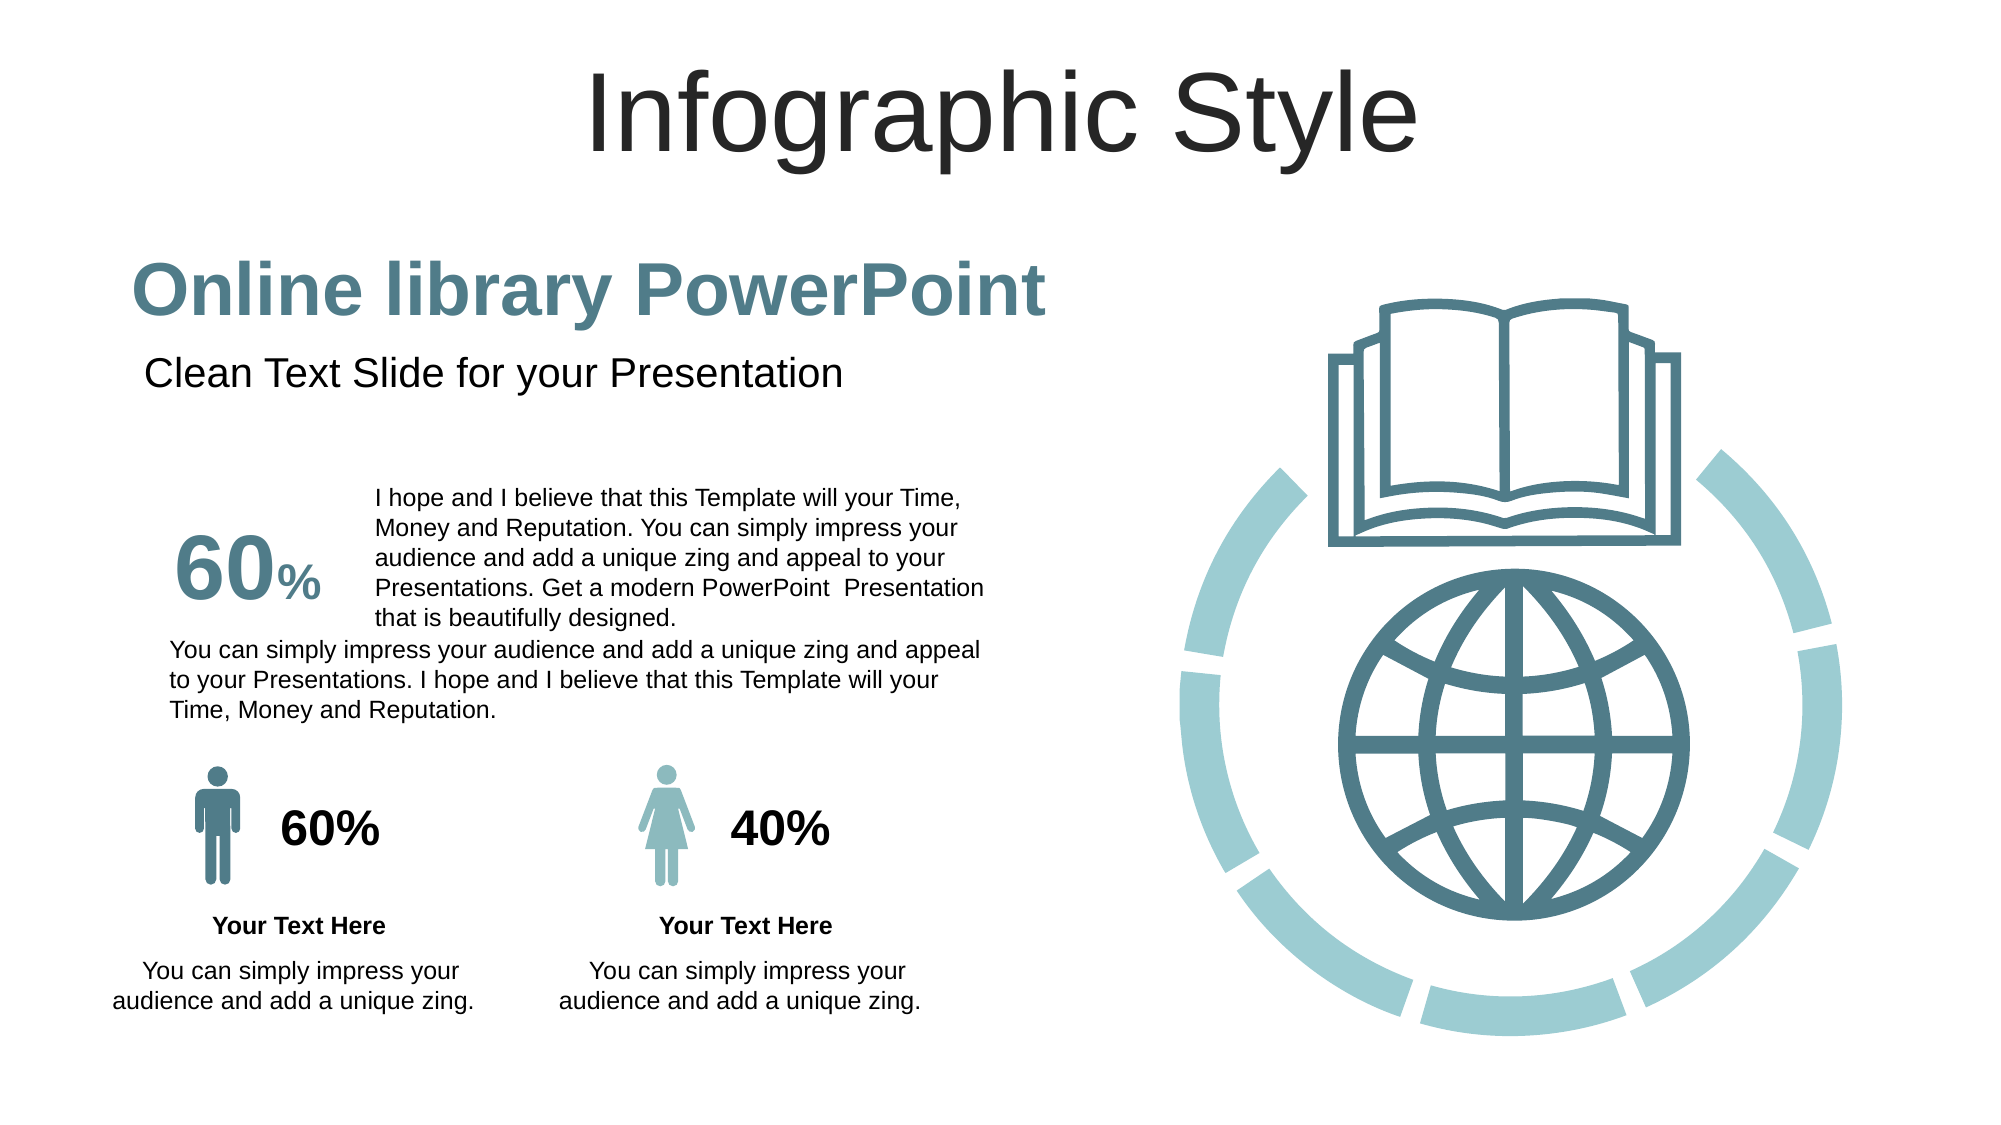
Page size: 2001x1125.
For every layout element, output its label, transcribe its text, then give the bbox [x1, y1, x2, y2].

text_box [638, 764, 858, 887]
list Infographic Style [53, 55, 1952, 175]
text_box I hope and I believe that this Template will your Time, Money and Reputation. You can simply impress your audience and add a unique zing and appeal to your Presentations. Get a modern PowerPoint Presentation that is beautifully designed. [360, 474, 1030, 639]
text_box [96, 901, 506, 1023]
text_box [195, 766, 408, 885]
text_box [543, 901, 953, 1023]
text_box Online library PowerPoint [116, 233, 1073, 338]
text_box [1179, 298, 1843, 1037]
text_box Clean Text Slide for your Presentation [136, 346, 1030, 397]
text_box 60% [136, 500, 360, 626]
text_box You can simply impress your audience and add a unique zing and appeal to your Presentations. I hope and I believe that this Template will your Time, Money and Reputation. [154, 625, 1004, 731]
